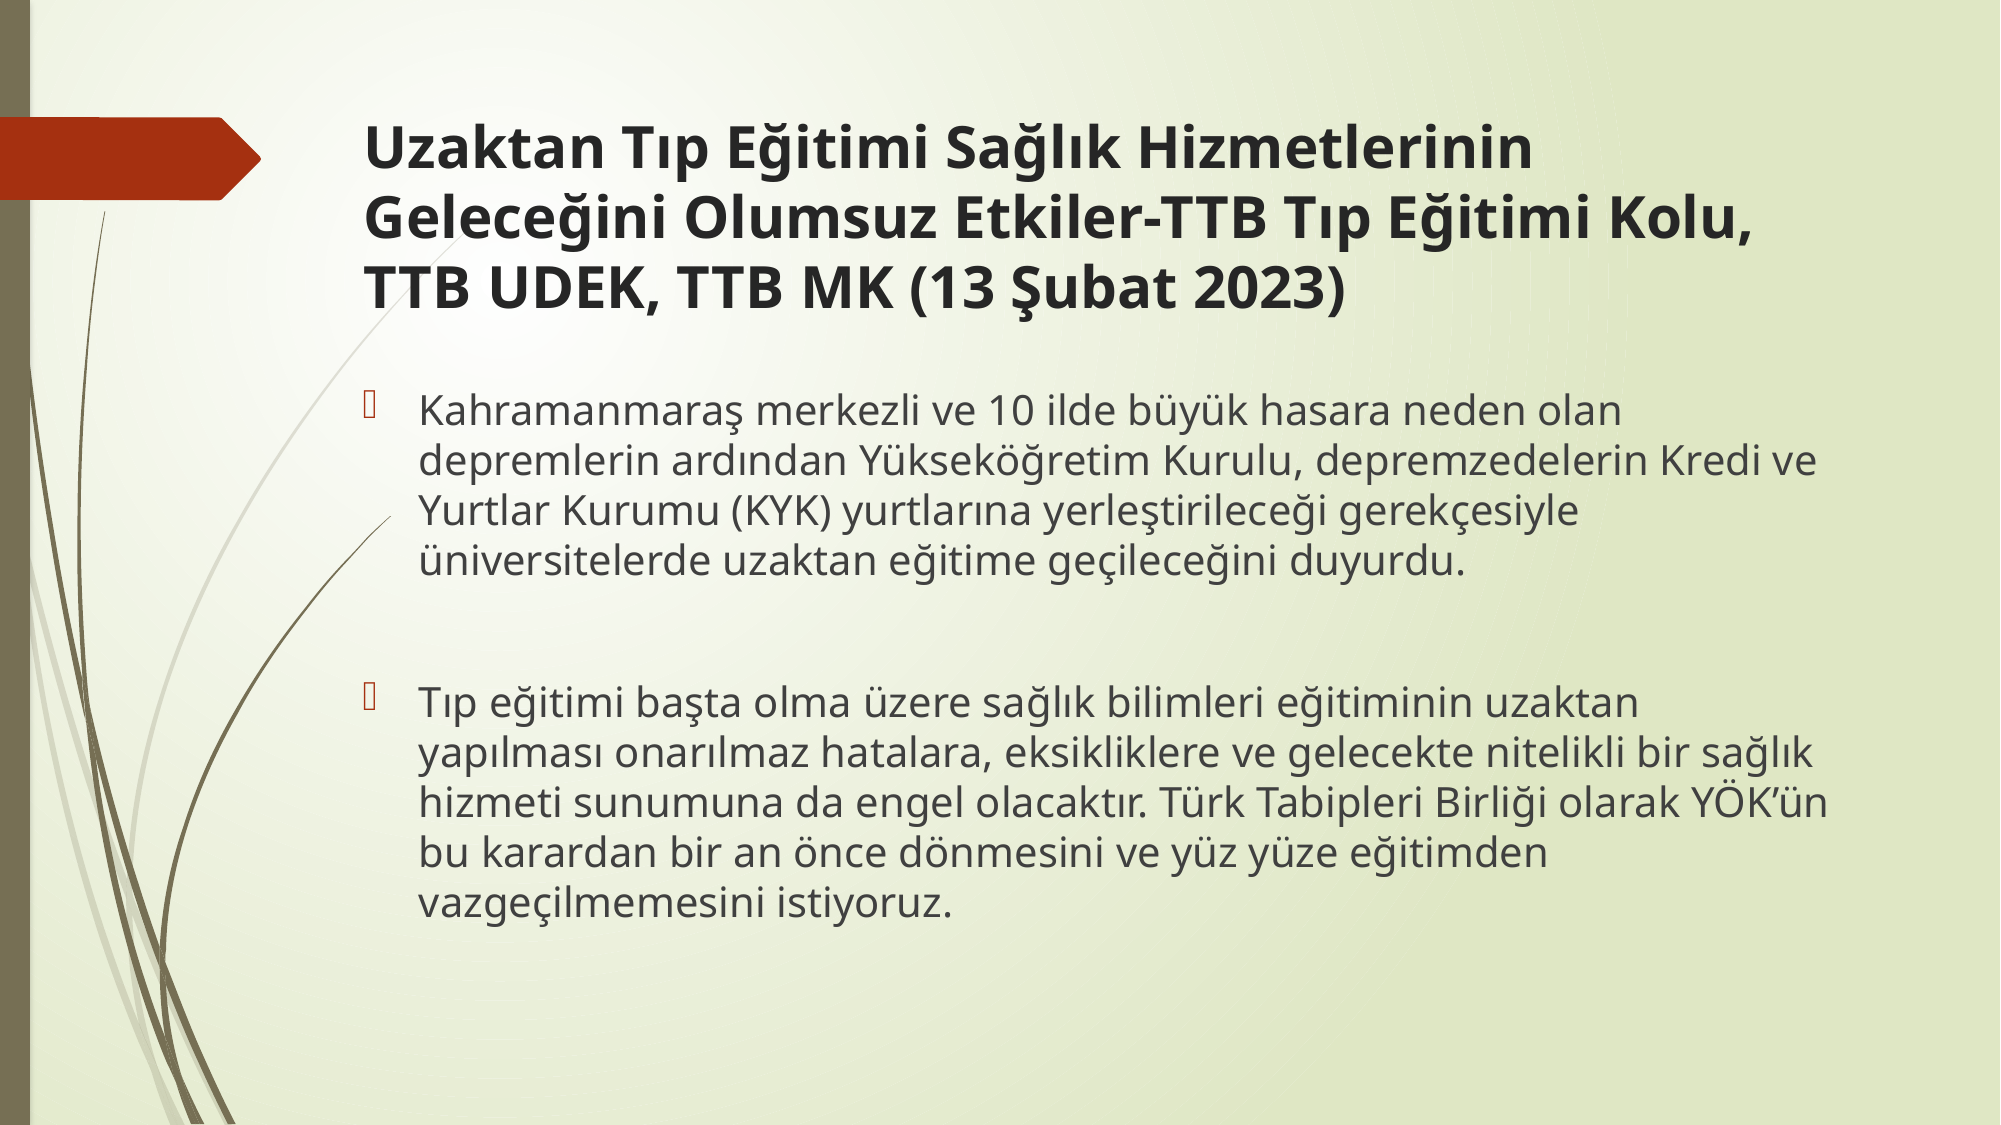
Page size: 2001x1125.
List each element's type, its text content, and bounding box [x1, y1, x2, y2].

list Kahramanmaraş merkezli ve 10 ilde büyük hasara neden olan depremlerin ardından Yükseköğretim Kurulu, depremzedelerin Kredi ve Yurtlar Kurumu (KYK) yurtlarına yerleştirileceği gerekçesiyle üniversitelerde uzaktan eğitime geçileceğini duyurdu. Tıp eğitimi başta olma üzere sağlık bilimleri eğitiminin uzaktan yapılması onarılmaz hatalara, eksikliklere ve gelecekte nitelikli bir sağlık hizmeti sunumuna da engel olacaktır. Türk Tabipleri Birliği olarak YÖK’ün bu karardan bir an önce dönmesini ve yüz yüze eğitimden vazgeçilmemesini istiyoruz. [347, 376, 1851, 960]
title Uzaktan Tıp Eğitimi Sağlık Hizmetlerinin Geleceğini Olumsuz Etkiler-TTB Tıp Eğitimi Kolu, TTB UDEK, TTB MK (13 Şubat 2023) [348, 102, 1811, 350]
